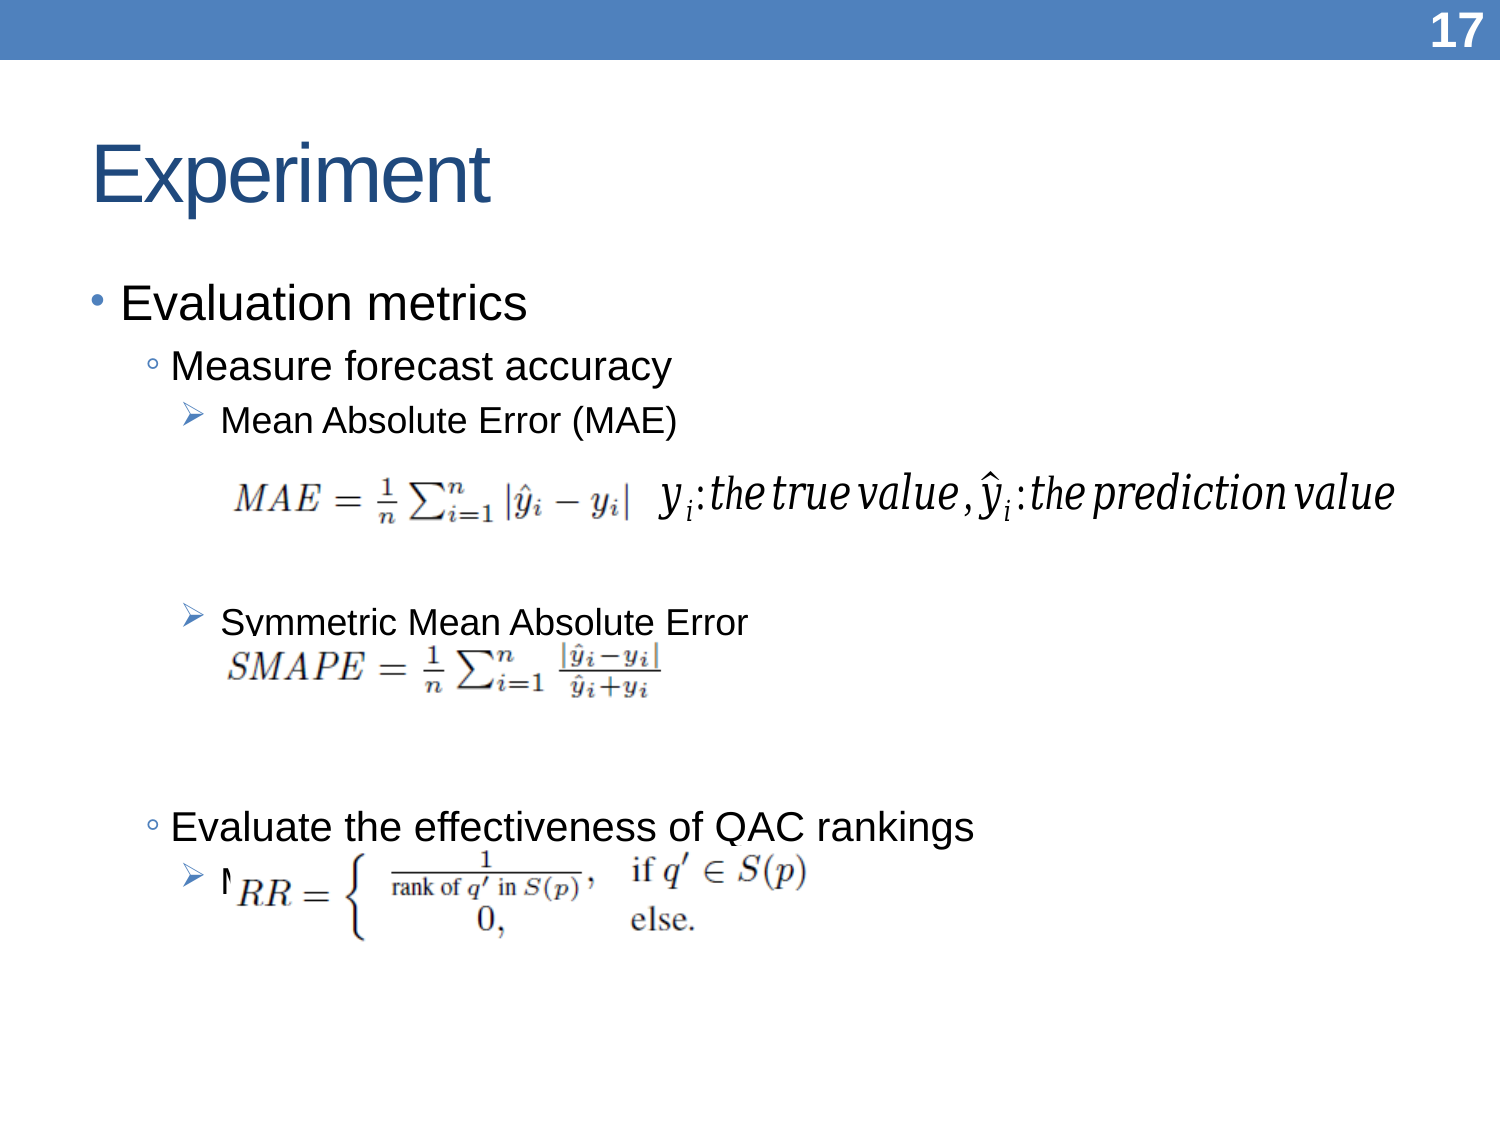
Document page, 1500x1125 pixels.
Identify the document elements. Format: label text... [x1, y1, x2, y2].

picture [218, 635, 662, 705]
picture [229, 846, 822, 959]
title Experiment [75, 87, 1425, 250]
list Evaluation metrics Measure forecast accuracy Mean Absolute Error (MAE) Symmetric Mean Absolute Error Evaluate the effectiveness of QAC rankings Mean Reciprocal Rank (MRR) [75, 262, 1425, 1063]
picture [229, 467, 630, 537]
slide_number 17 [1325, 0, 1500, 54]
